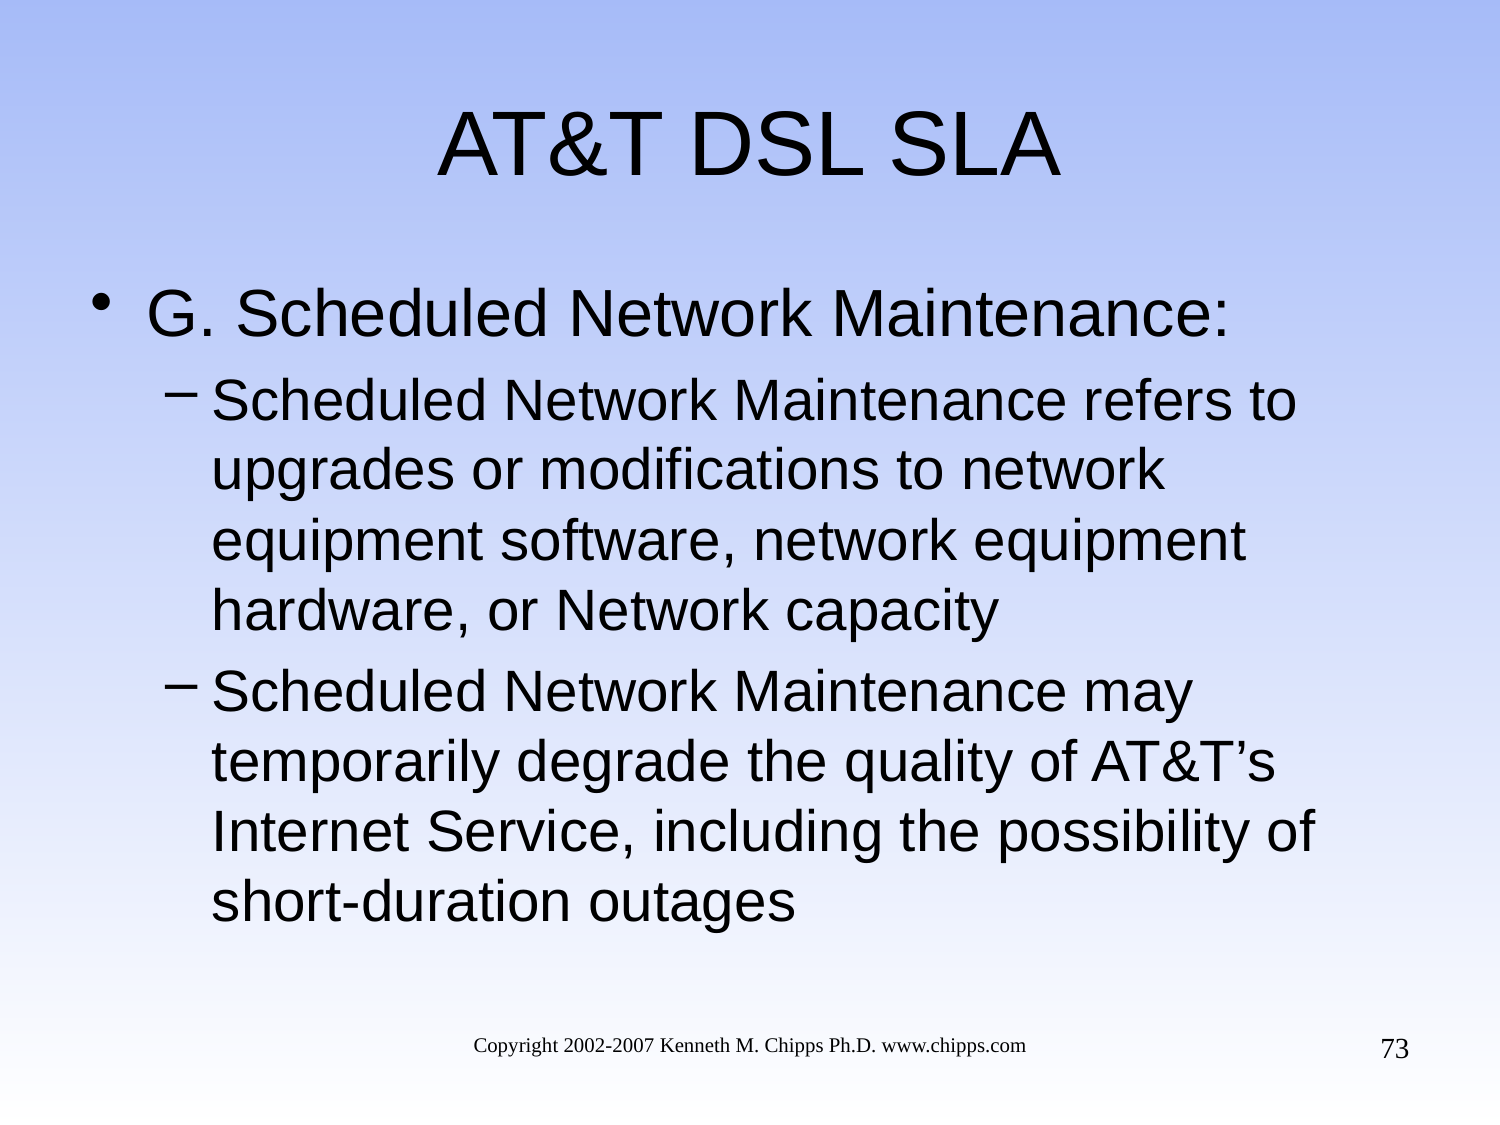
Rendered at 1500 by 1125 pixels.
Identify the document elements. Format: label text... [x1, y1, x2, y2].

title AT&T DSL SLA [75, 45, 1425, 233]
footer Copyright 2002-2007 Kenneth M. Chipps Ph.D. www.chipps.com [449, 1024, 1051, 1103]
list G. Scheduled Network Maintenance: Scheduled Network Maintenance refers to upgrades or modifications to network equipment software, network equipment hardware, or Network capacity Scheduled Network Maintenance may temporarily degrade the quality of AT&T’s Internet Service, including the possibility of short-duration outages [75, 262, 1425, 1005]
slide_number 73 [1074, 1021, 1426, 1101]
